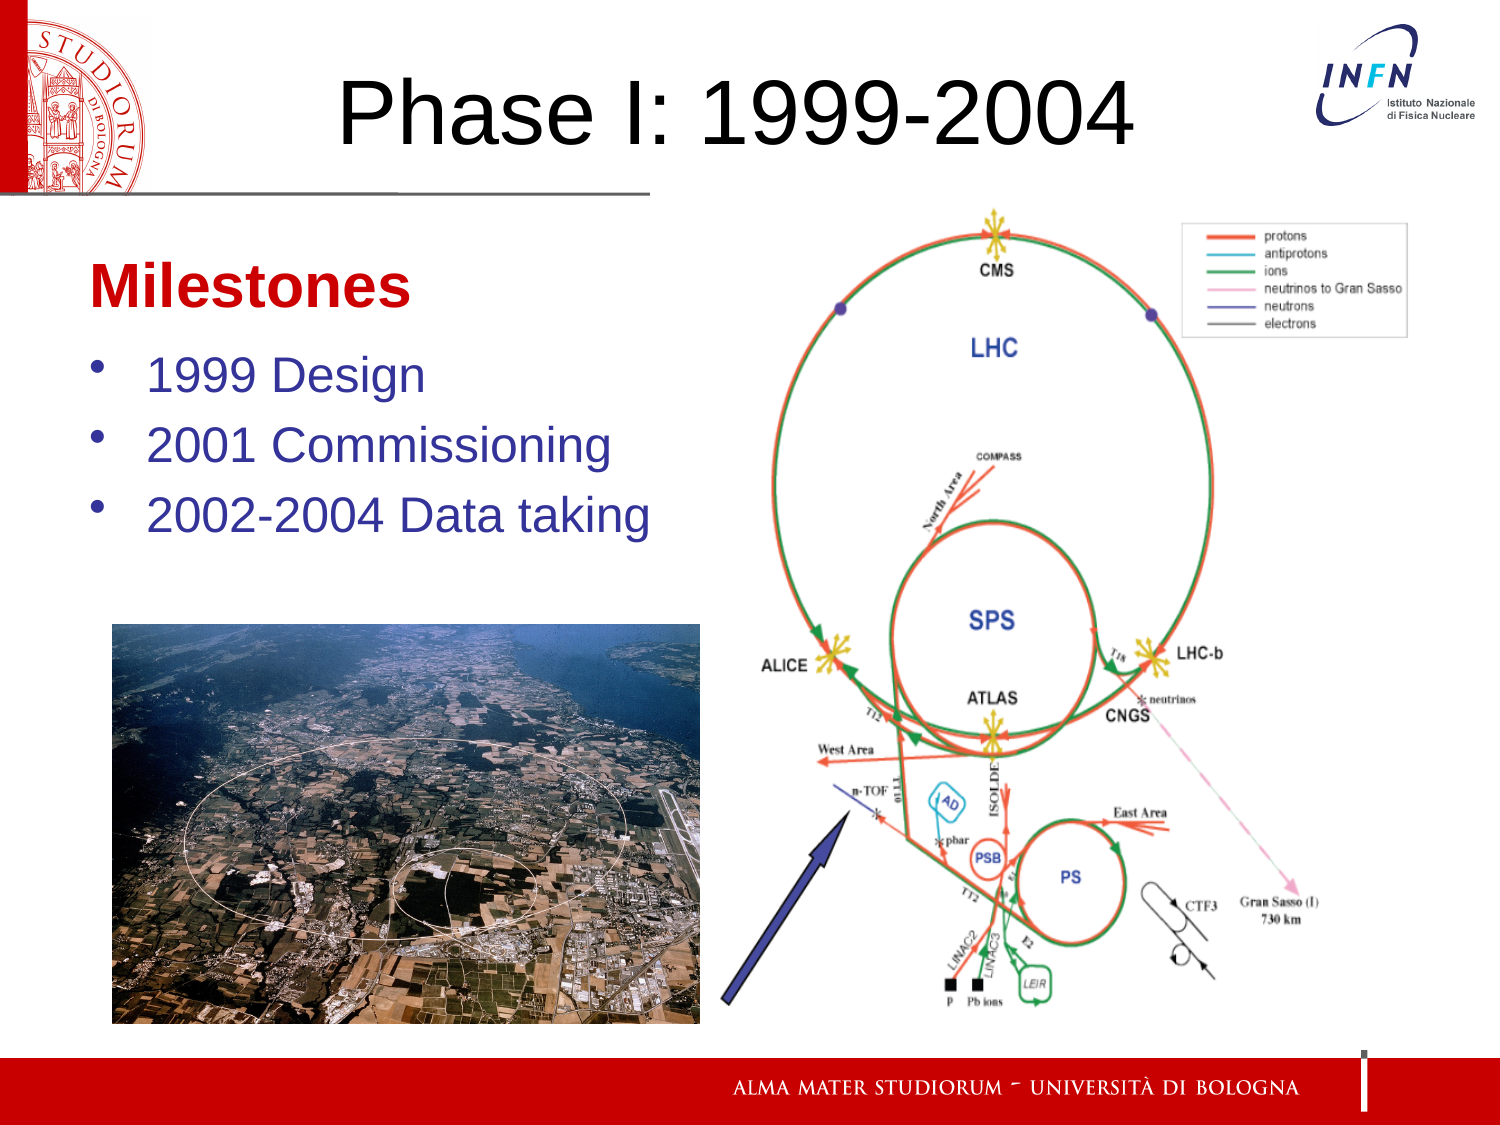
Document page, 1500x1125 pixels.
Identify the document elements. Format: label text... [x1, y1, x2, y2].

list Milestones 1999 Design 2001 Commissioning 2002-2004 Data taking [75, 237, 644, 563]
picture [0, 1058, 1500, 1125]
picture [1316, 24, 1476, 126]
picture [28, 16, 151, 192]
picture [112, 624, 701, 1024]
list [649, 181, 1426, 1051]
title Phase I: 1999-2004 [75, 45, 1425, 233]
